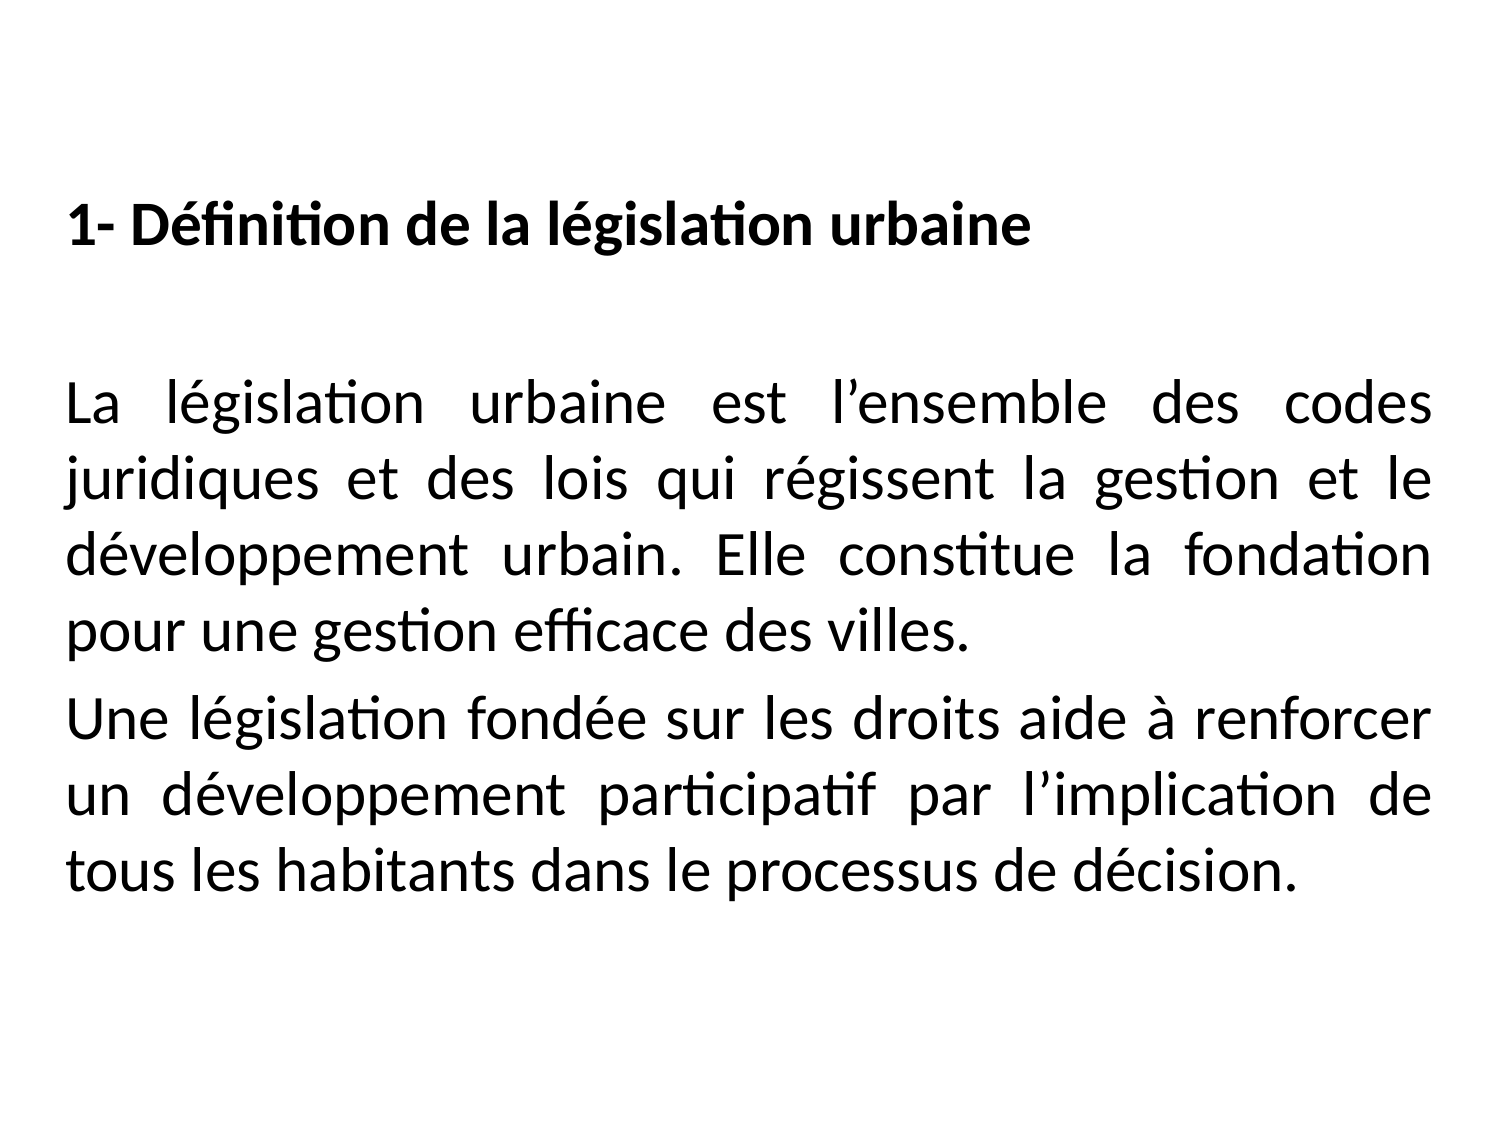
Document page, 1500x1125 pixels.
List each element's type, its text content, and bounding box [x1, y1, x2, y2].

subtitle 1- Définition de la législation urbaine La législation urbaine est l’ensemble des codes juridiques et des lois qui régissent la gestion et le développement urbain. Elle constitue la fondation pour une gestion efficace des villes. Une législation fondée sur les droits aide à renforcer un développement participatif par l’implication de tous les habitants dans le processus de décision. [50, 174, 1450, 925]
